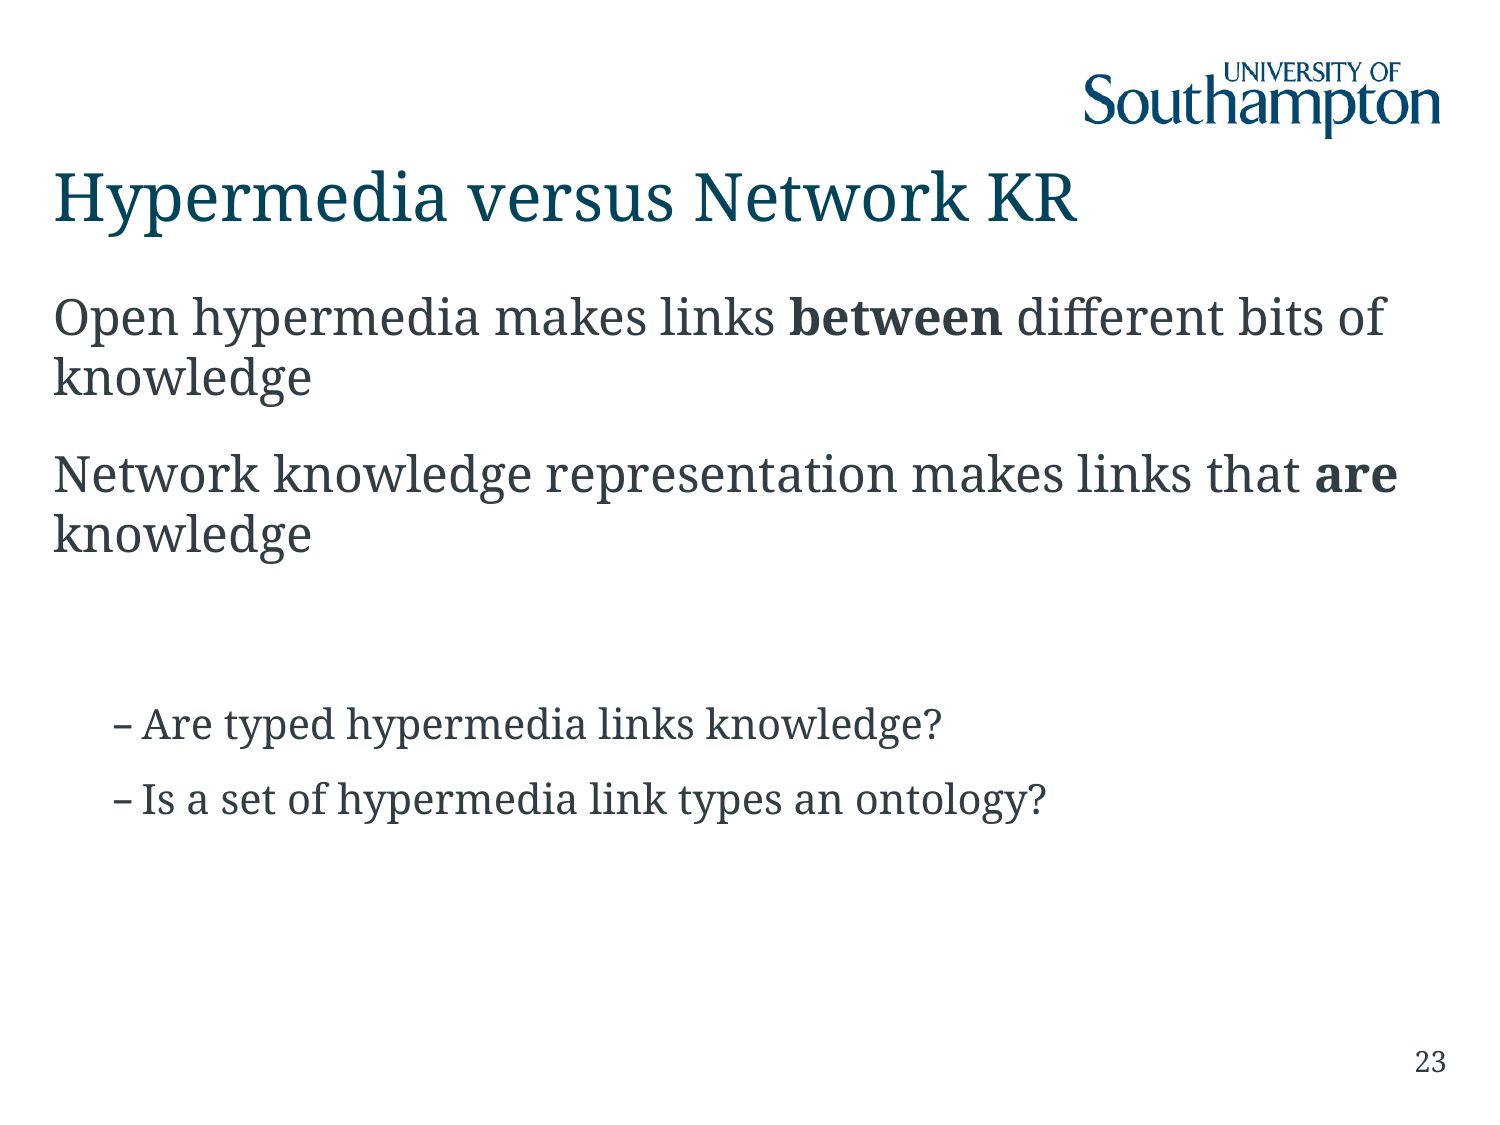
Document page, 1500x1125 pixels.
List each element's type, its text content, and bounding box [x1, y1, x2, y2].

title Hypermedia versus Network KR [52, 147, 1448, 255]
slide_number 23 [1159, 1035, 1448, 1088]
list Open hypermedia makes links between different bits of knowledge Network knowledge representation makes links that are knowledge Are typed hypermedia links knowledge? Is a set of hypermedia link types an ontology? [52, 277, 1448, 1011]
picture [1085, 62, 1440, 139]
